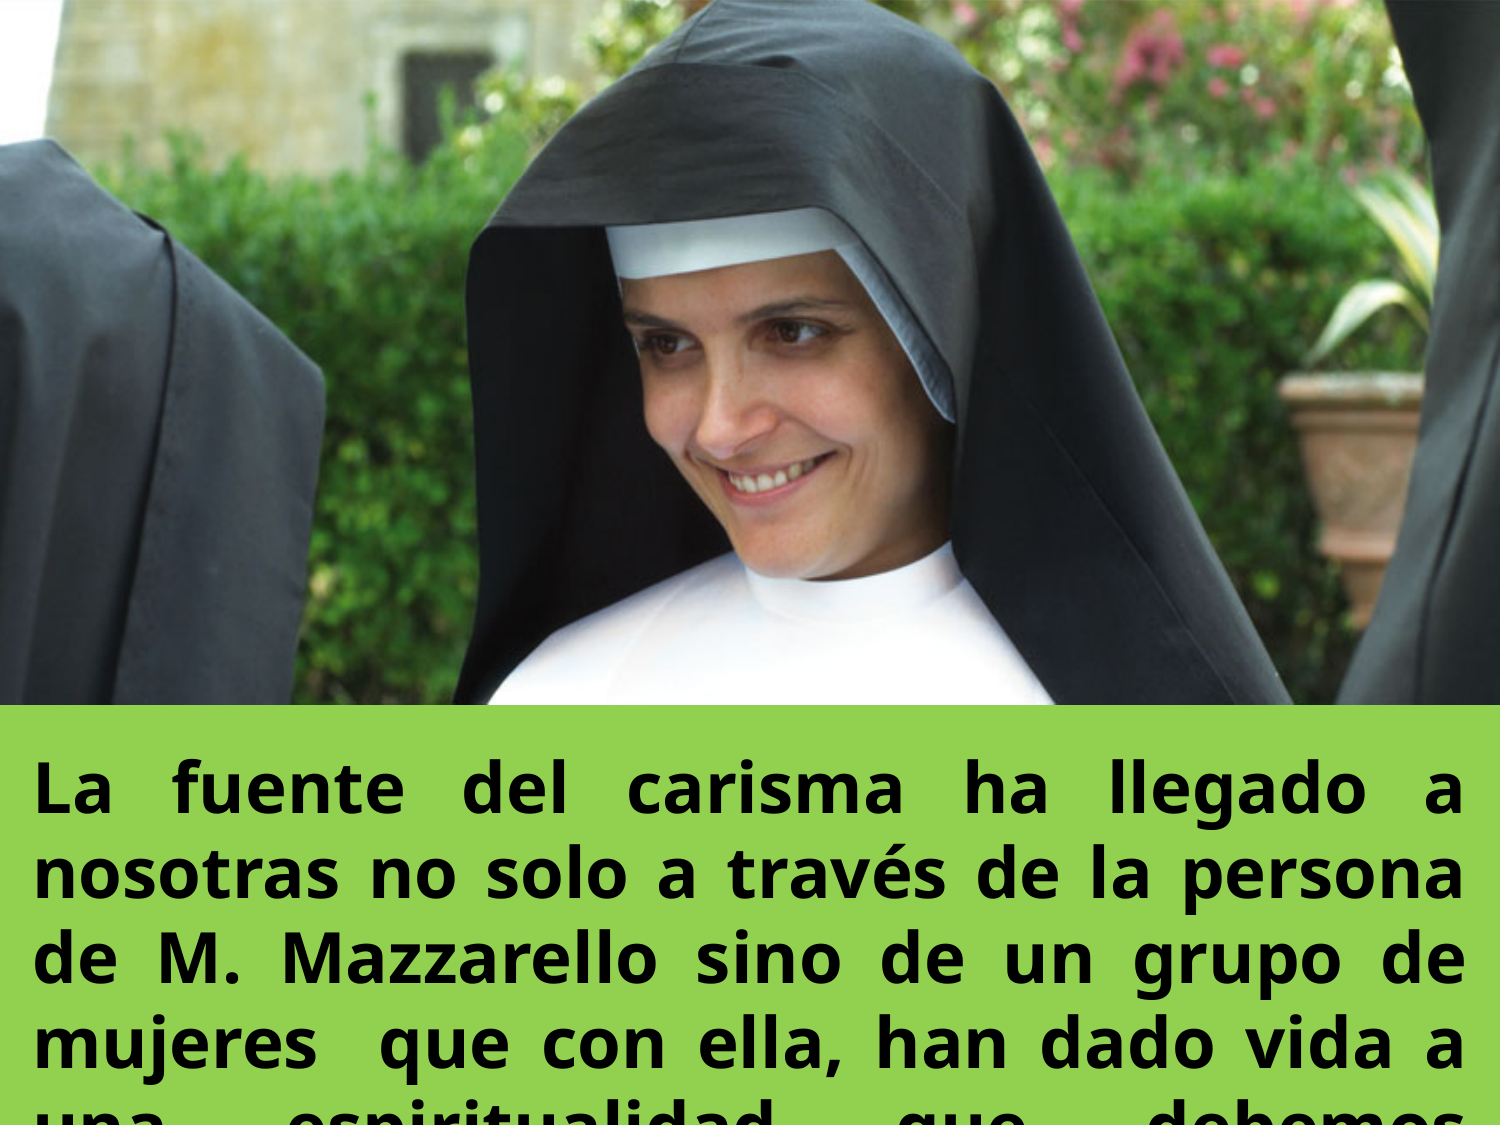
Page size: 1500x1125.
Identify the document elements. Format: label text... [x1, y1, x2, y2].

picture [0, 0, 1500, 705]
text_box La fuente del carisma ha llegado a nosotras no solo a través de la persona de M. Mazzarello sino de un grupo de mujeres que con ella, han dado vida a una espiritualidad que debemos descubrir. [17, 735, 1484, 1125]
